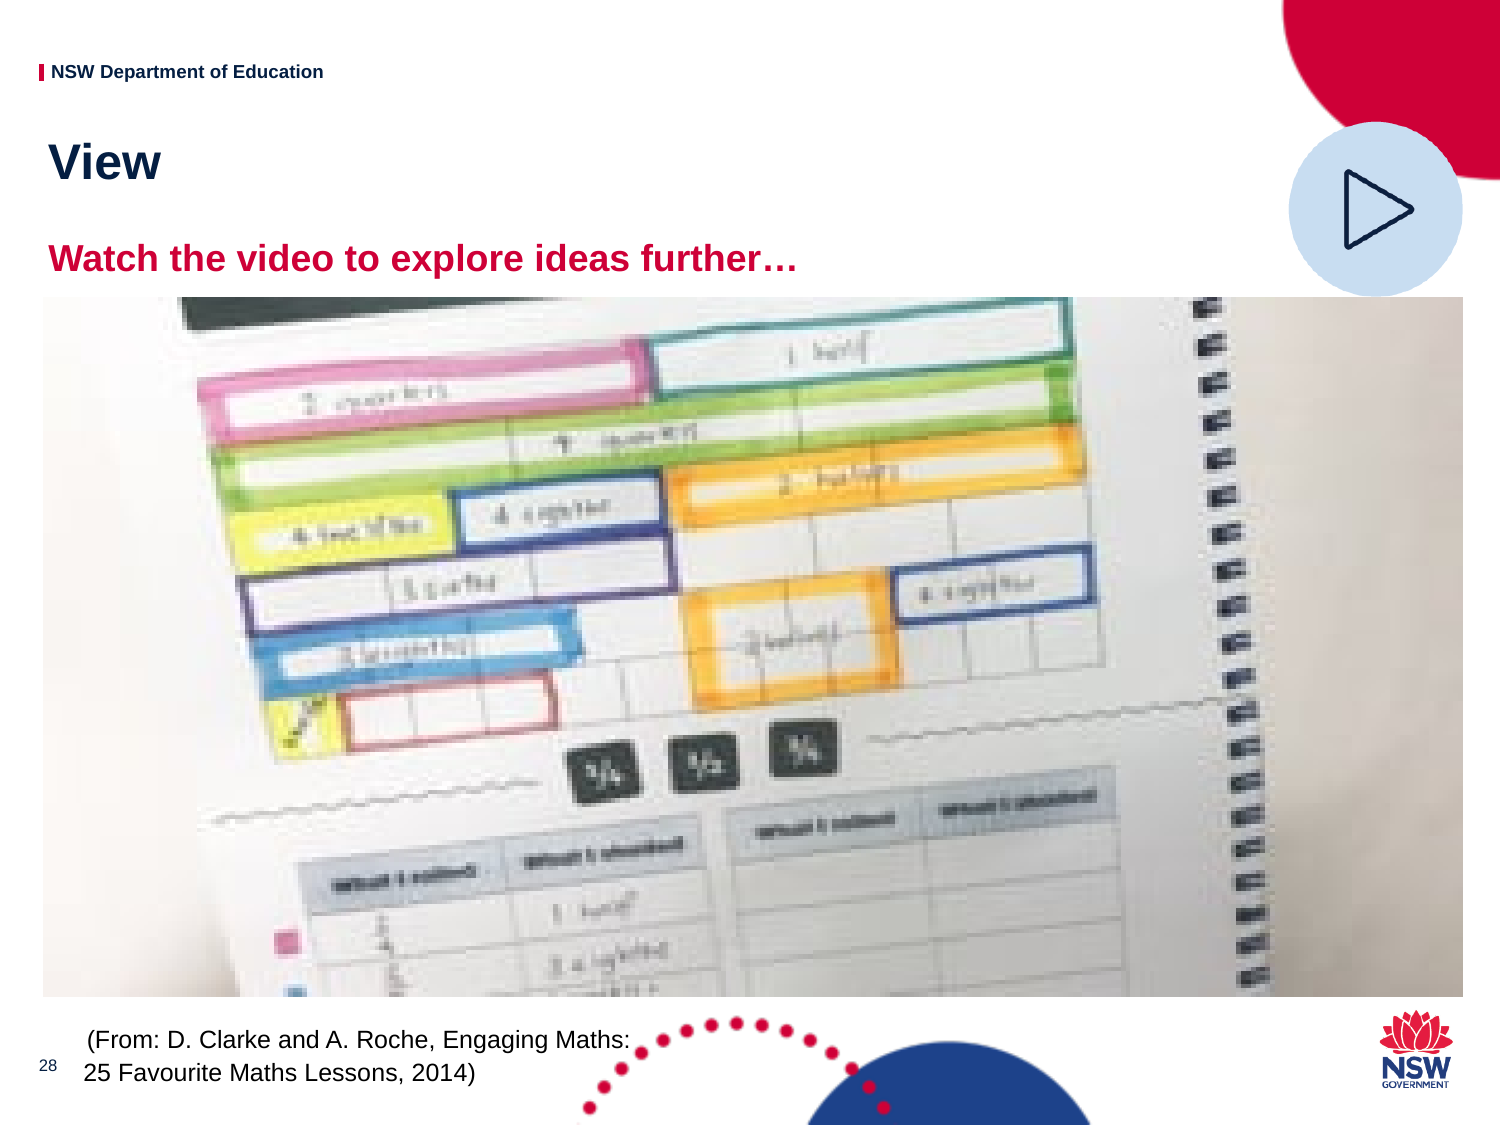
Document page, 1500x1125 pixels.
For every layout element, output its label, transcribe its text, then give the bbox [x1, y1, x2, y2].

list Watch the video to explore ideas further… [48, 204, 1288, 274]
title View [47, 122, 1288, 205]
footer 28 [38, 1015, 61, 1076]
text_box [42, 297, 1464, 998]
picture [0, 0, 1500, 1125]
text_box (From: D. Clarke and A. Roche, Engaging Maths: 25 Favourite Maths Lessons, 2014) [61, 1003, 988, 1094]
